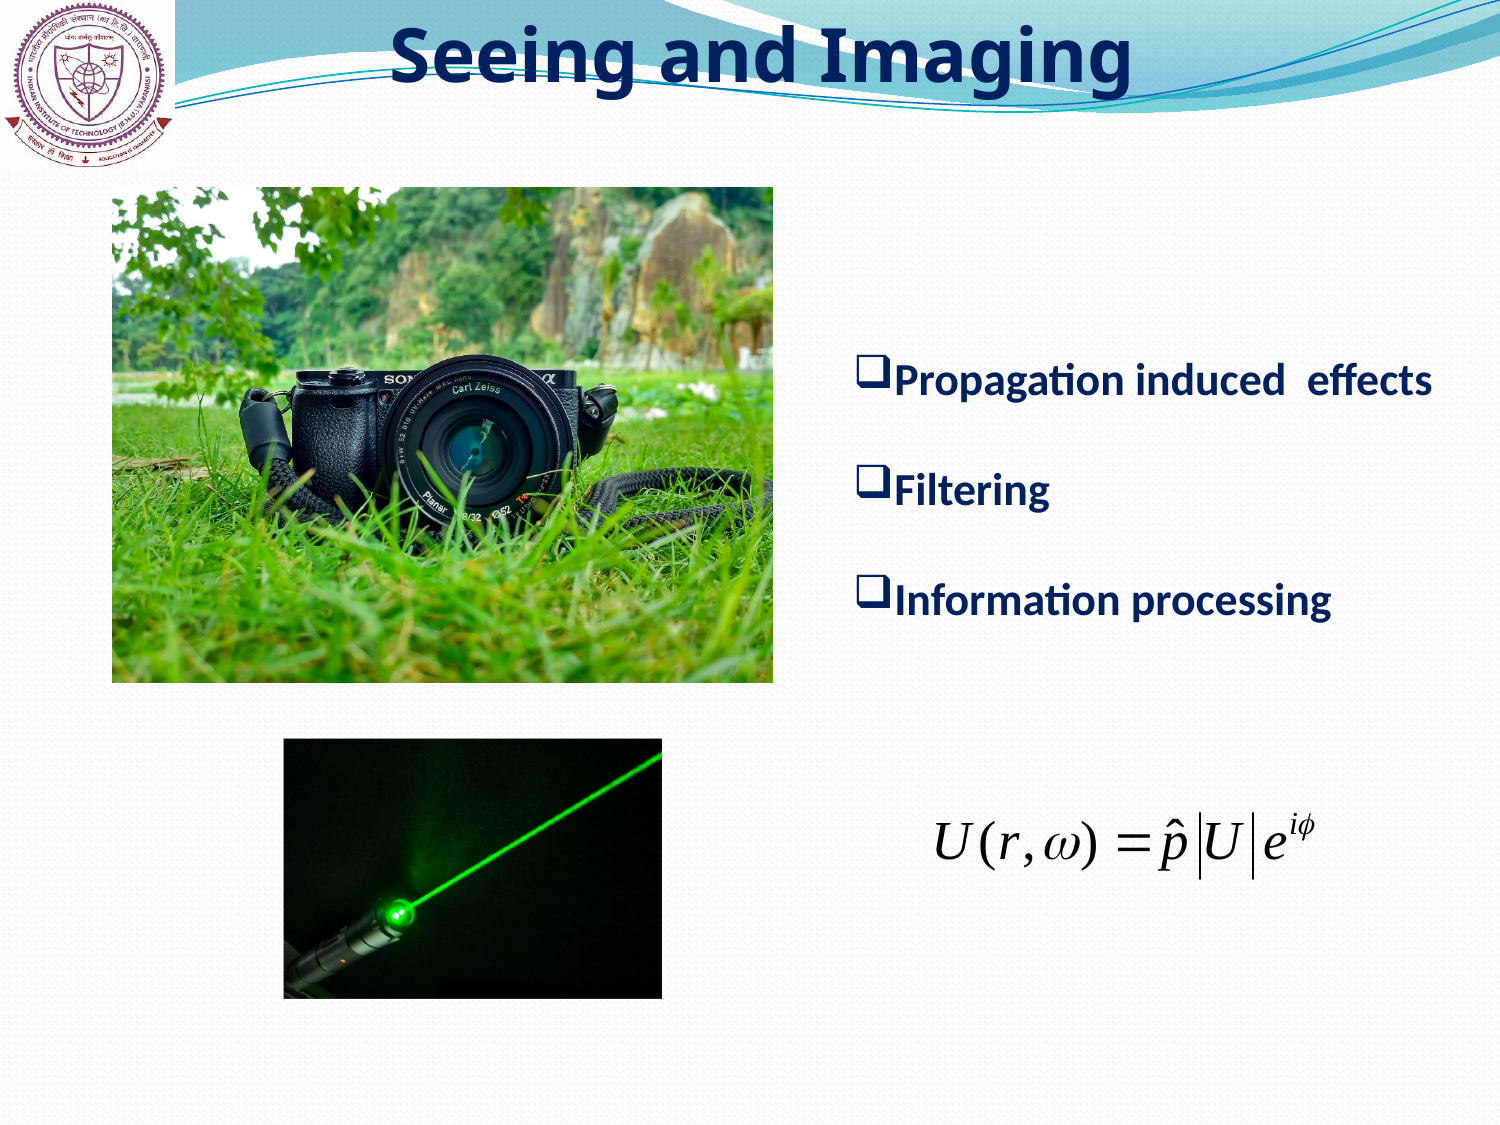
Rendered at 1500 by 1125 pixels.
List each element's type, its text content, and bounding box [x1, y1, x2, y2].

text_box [928, 799, 1328, 892]
picture [283, 737, 662, 999]
picture [0, 0, 175, 170]
text_box Propagation induced effects Filtering Information processing [838, 287, 1500, 633]
text_box Seeing and Imaging [374, 0, 1275, 105]
picture [112, 187, 773, 684]
